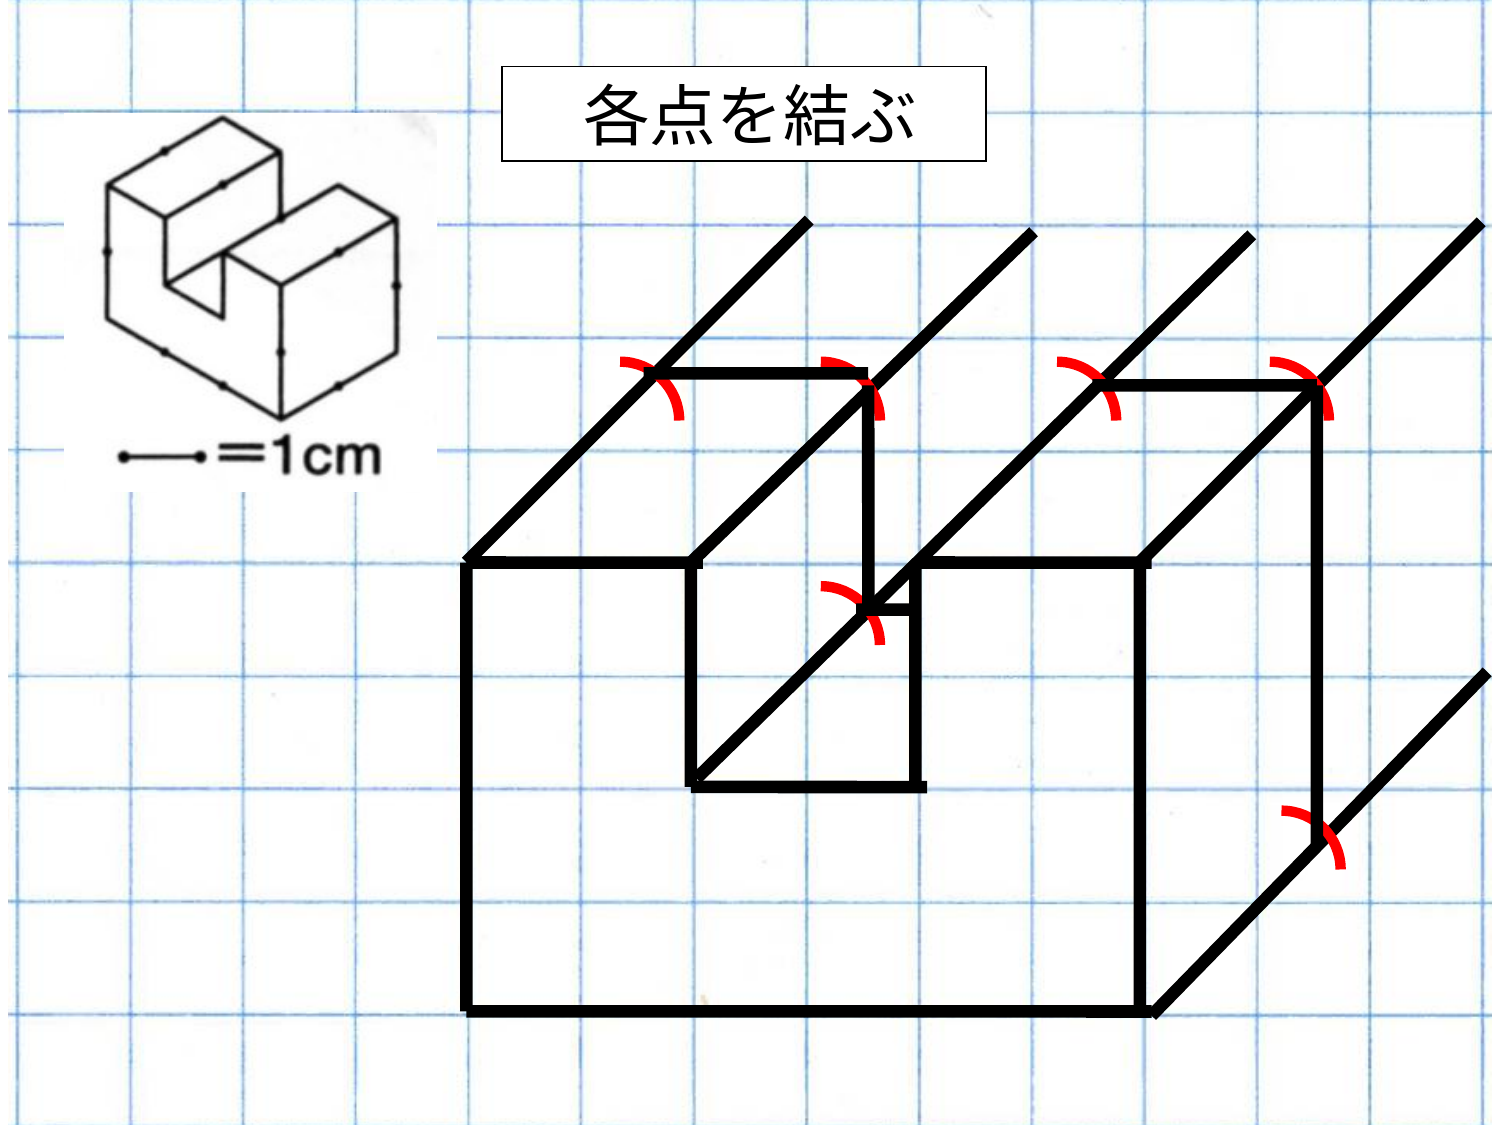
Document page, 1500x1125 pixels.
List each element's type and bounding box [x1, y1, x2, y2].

text_box [466, 562, 1152, 1012]
picture [8, 0, 1492, 1125]
